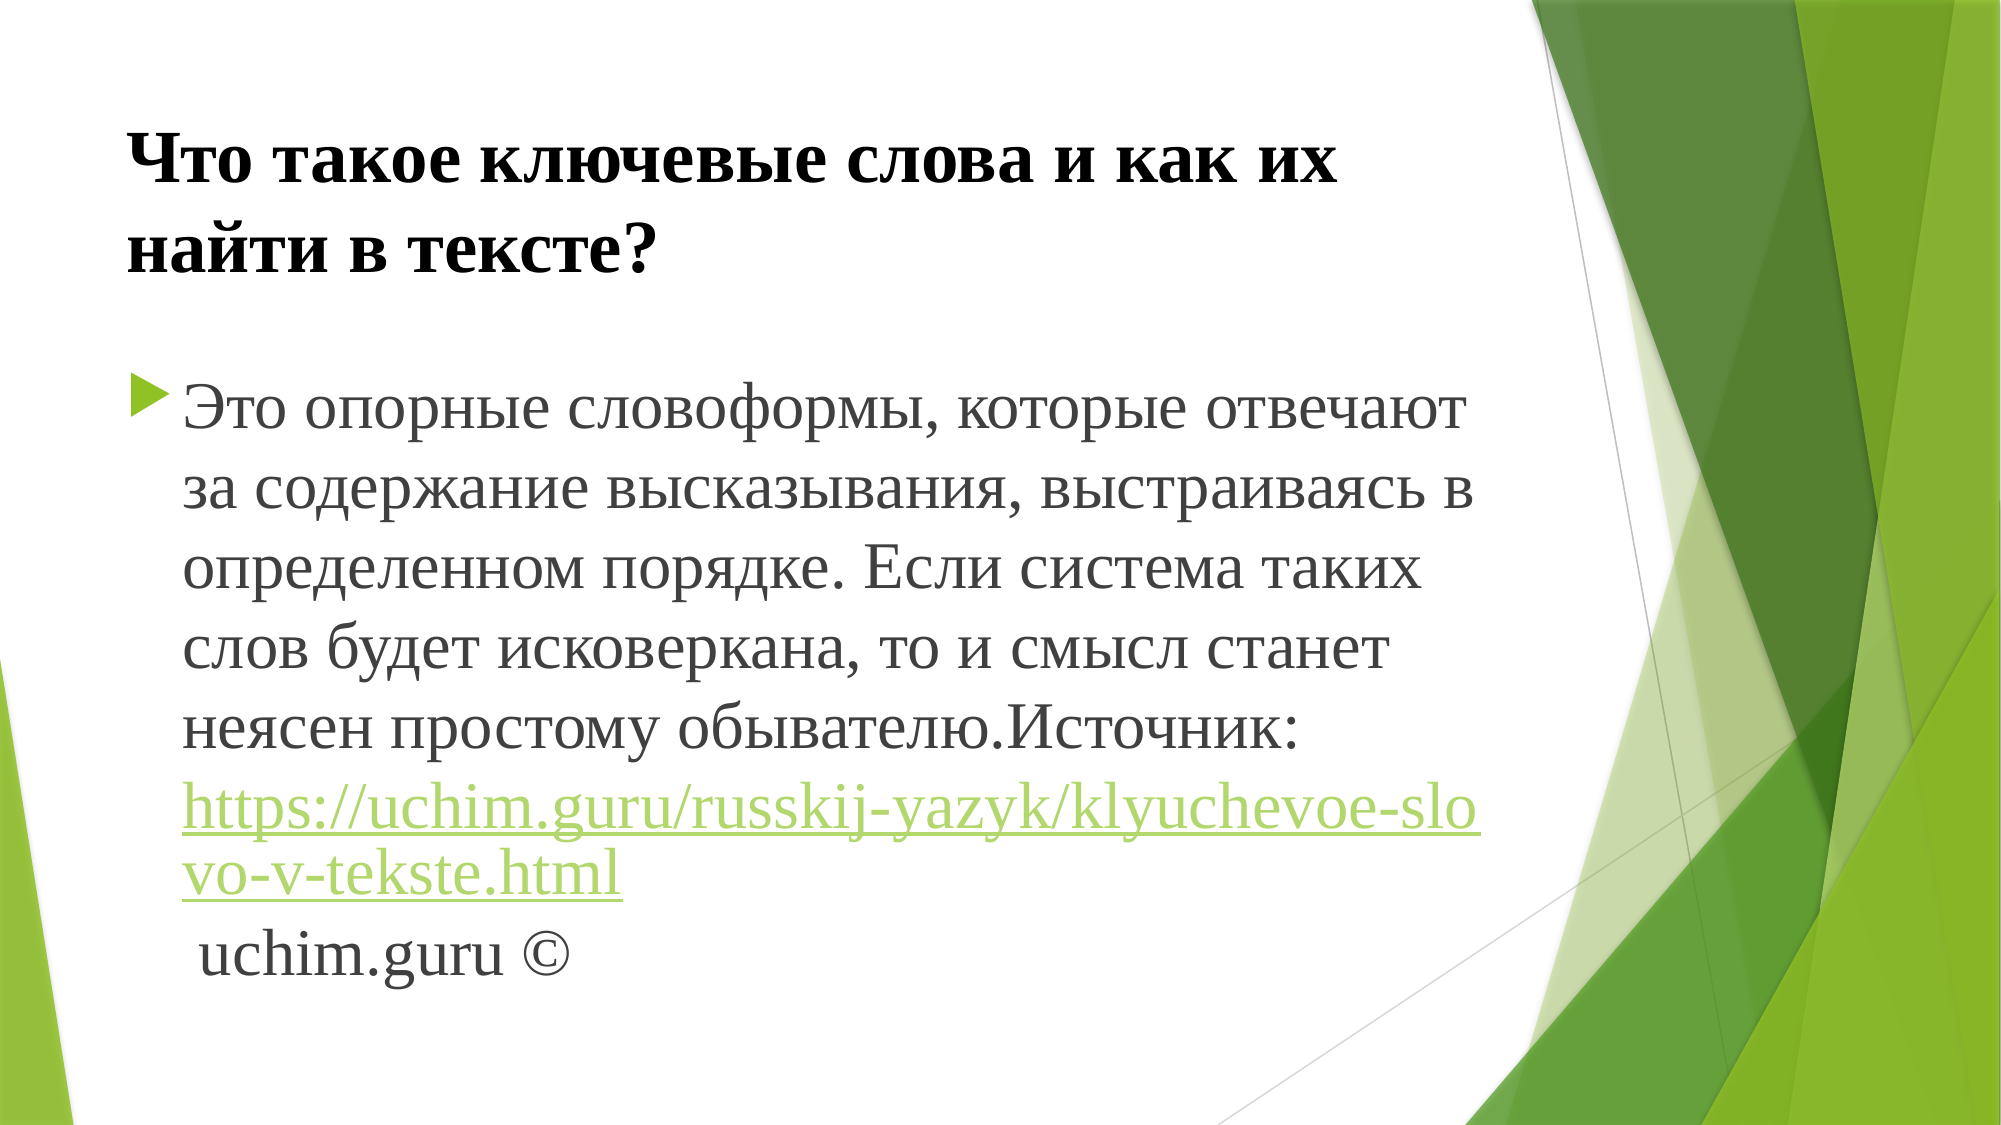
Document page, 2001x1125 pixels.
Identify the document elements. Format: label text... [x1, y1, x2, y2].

list Это опорные словоформы, которые отвечают за содержание высказывания, выстраиваясь в определенном порядке. Если система таких слов будет исковеркана, то и смысл станет неясен простому обывателю.Источник: https://uchim.guru/russkij-yazyk/klyuchevoe-slovo-v-tekste.html uchim.guru © [111, 354, 1522, 992]
title Что такое ключевые слова и как их найти в тексте? [111, 99, 1522, 317]
